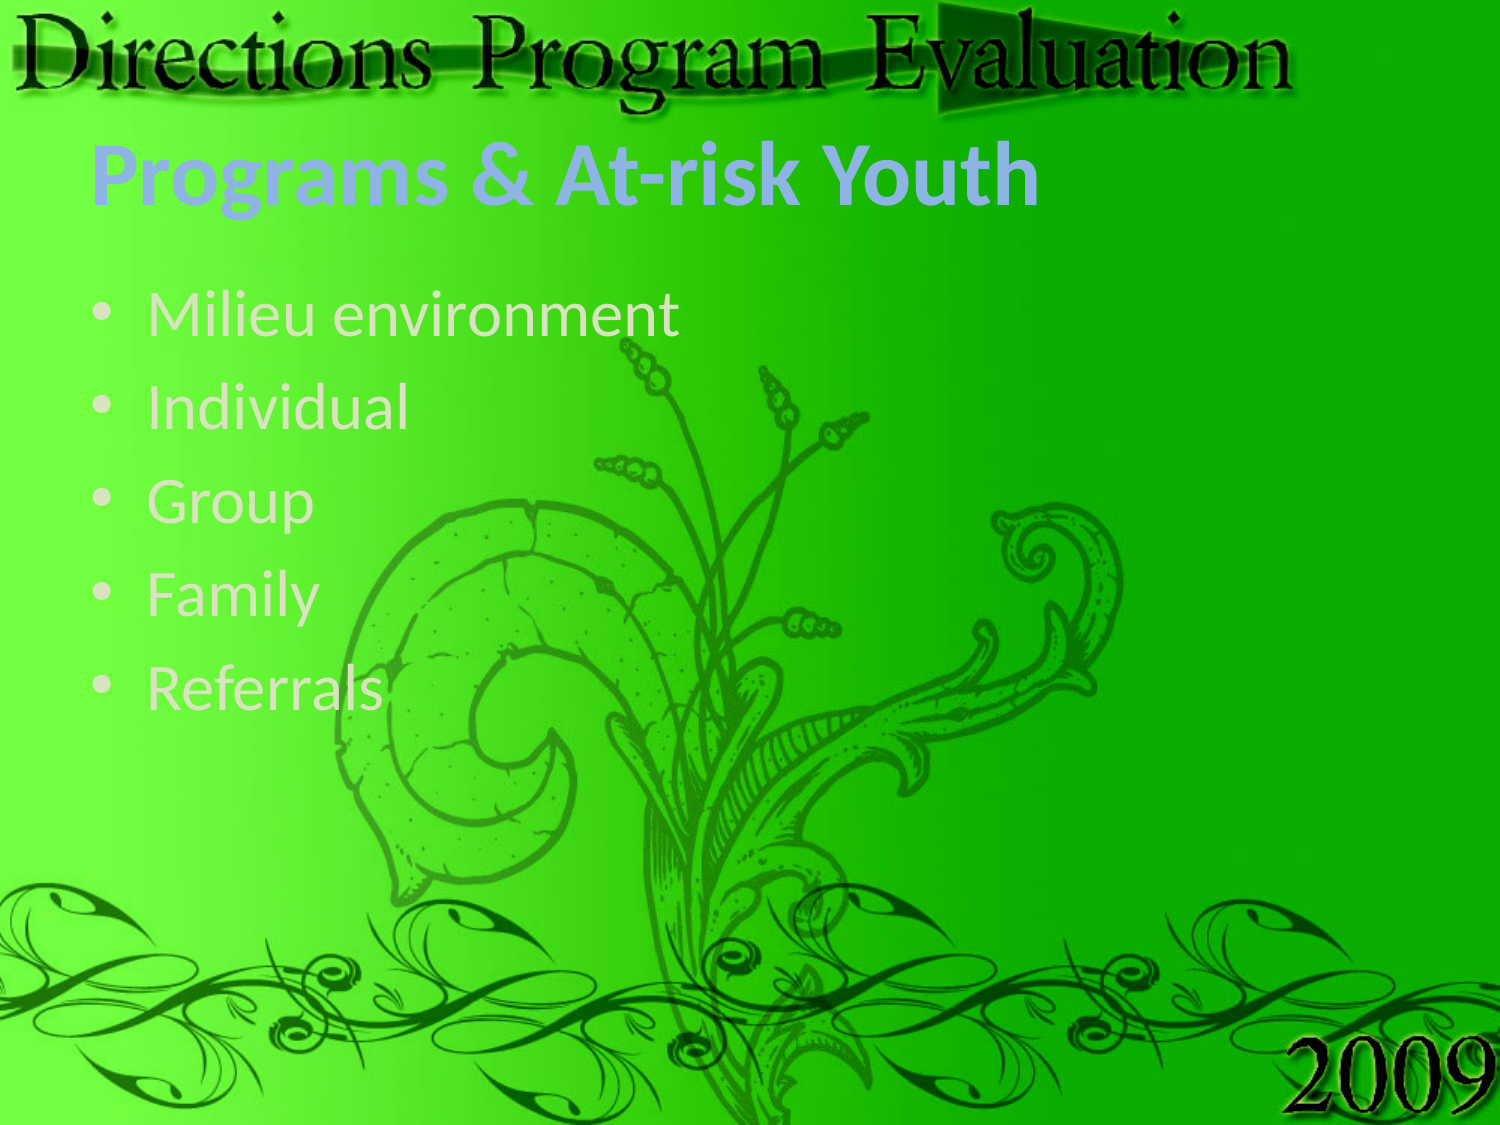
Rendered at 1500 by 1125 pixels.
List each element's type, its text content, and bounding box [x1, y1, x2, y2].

list Milieu environment Individual Group Family Referrals [75, 262, 1425, 1005]
title Programs & At-risk Youth [75, 75, 1425, 262]
picture [0, 0, 1500, 1125]
